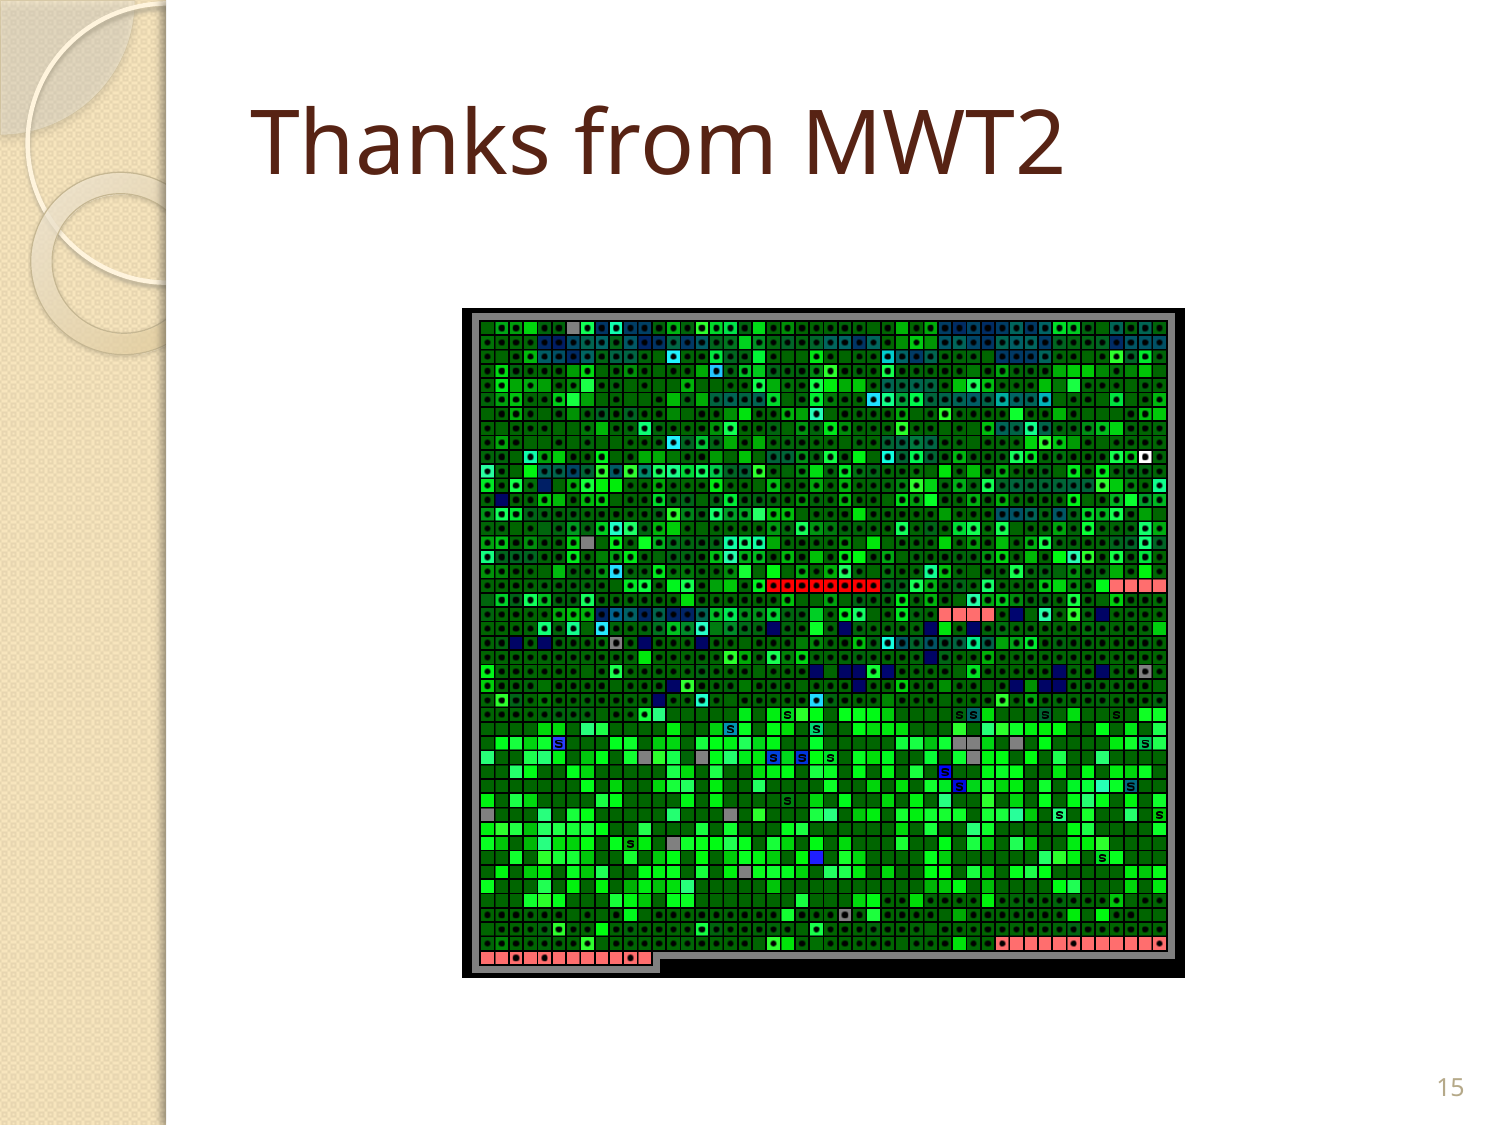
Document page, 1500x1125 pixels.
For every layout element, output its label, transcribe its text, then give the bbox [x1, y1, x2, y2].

title Thanks from MWT2 [235, 45, 1466, 233]
picture [461, 308, 1185, 978]
slide_number 15 [1413, 1034, 1488, 1113]
